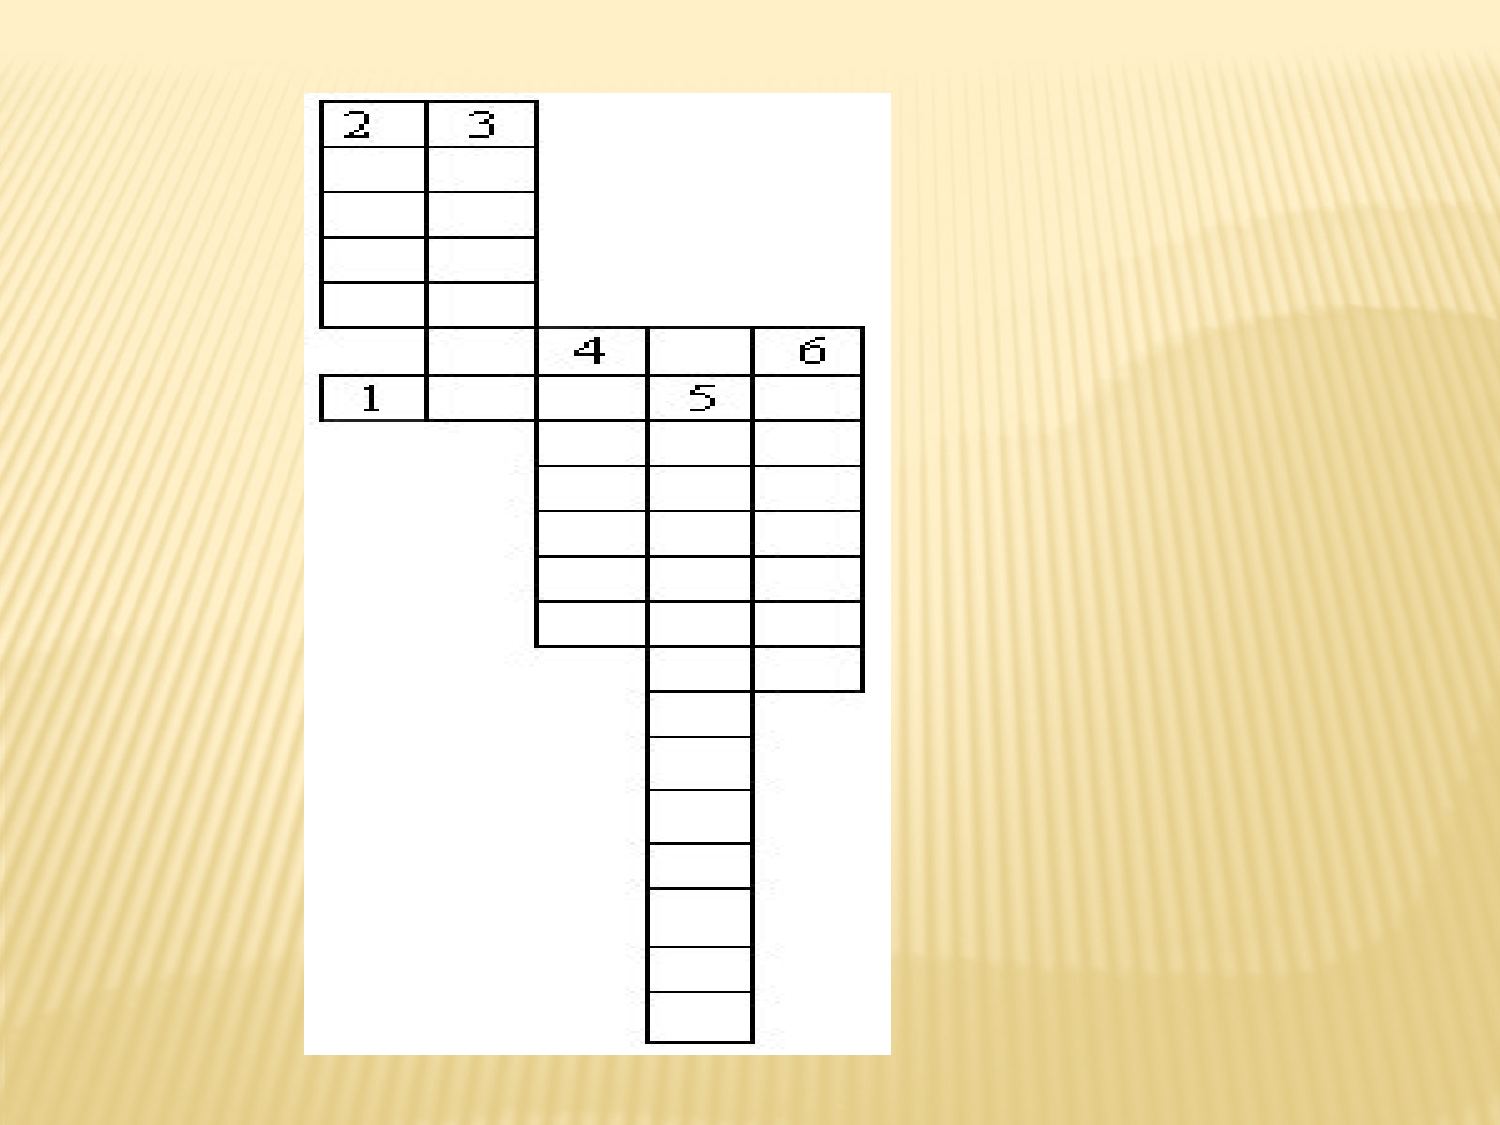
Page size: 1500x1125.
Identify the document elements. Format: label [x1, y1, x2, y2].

picture [304, 93, 891, 1055]
